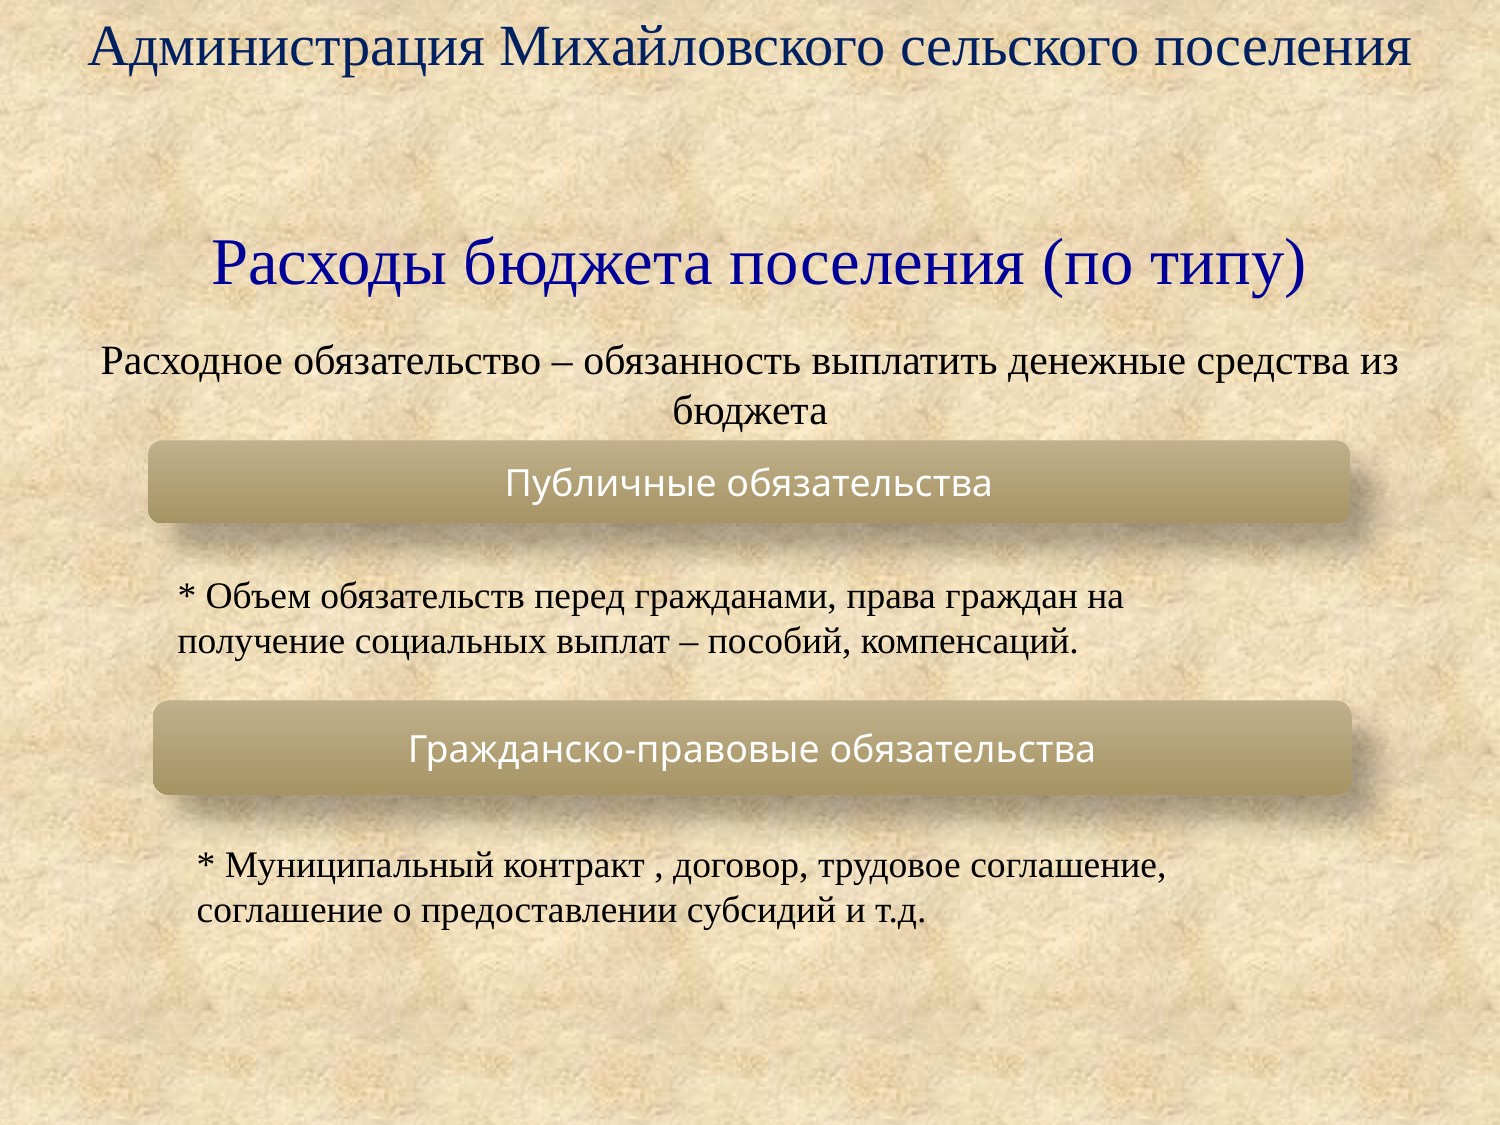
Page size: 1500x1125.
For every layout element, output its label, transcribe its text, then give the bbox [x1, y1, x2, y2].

text_box Расходы бюджета поселения (по типу) [103, 210, 1416, 306]
text_box Публичные обязательства [148, 440, 1351, 524]
text_box Администрация Михайловского сельского поселения [0, 0, 1500, 85]
picture [0, 85, 1500, 1125]
text_box * Муниципальный контракт , договор, трудовое соглашение, соглашение о предоставлении субсидий и т.д. [181, 832, 1306, 938]
text_box * Объем обязательств перед гражданами, права граждан на получение социальных выплат – пособий, компенсаций. [162, 563, 1267, 668]
text_box Расходное обязательство – обязанность выплатить денежные средства из бюджета [66, 325, 1433, 441]
text_box Гражданско-правовые обязательства [153, 700, 1352, 795]
